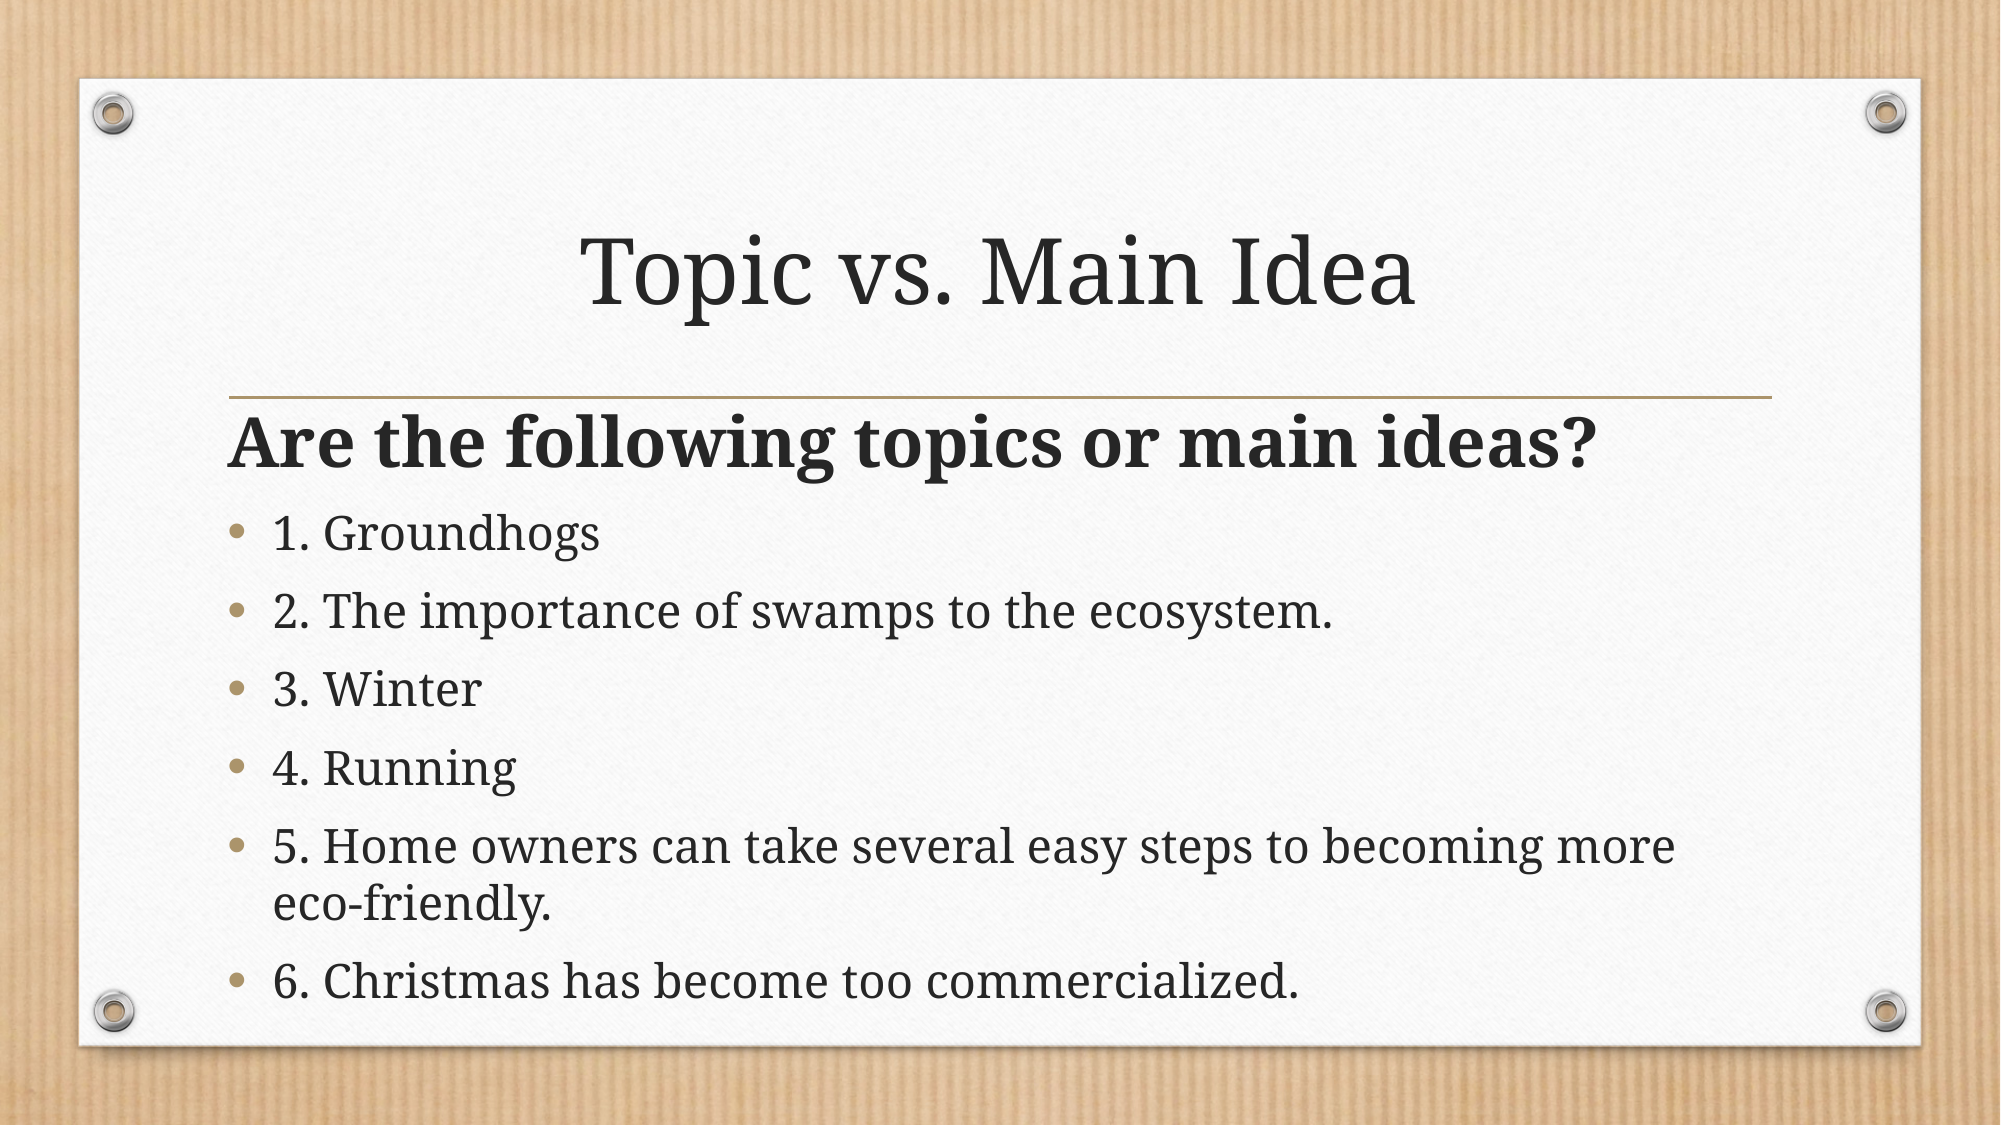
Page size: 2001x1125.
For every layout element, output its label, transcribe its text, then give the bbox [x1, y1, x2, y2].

picture [0, 0, 2001, 1125]
list Are the following topics or main ideas? 1. Groundhogs 2. The importance of swamps to the ecosystem. 3. Winter 4. Running 5. Home owners can take several easy steps to becoming more eco-friendly. 6. Christmas has become too commercialized. [212, 390, 1788, 1021]
title Topic vs. Main Idea [212, 161, 1788, 375]
